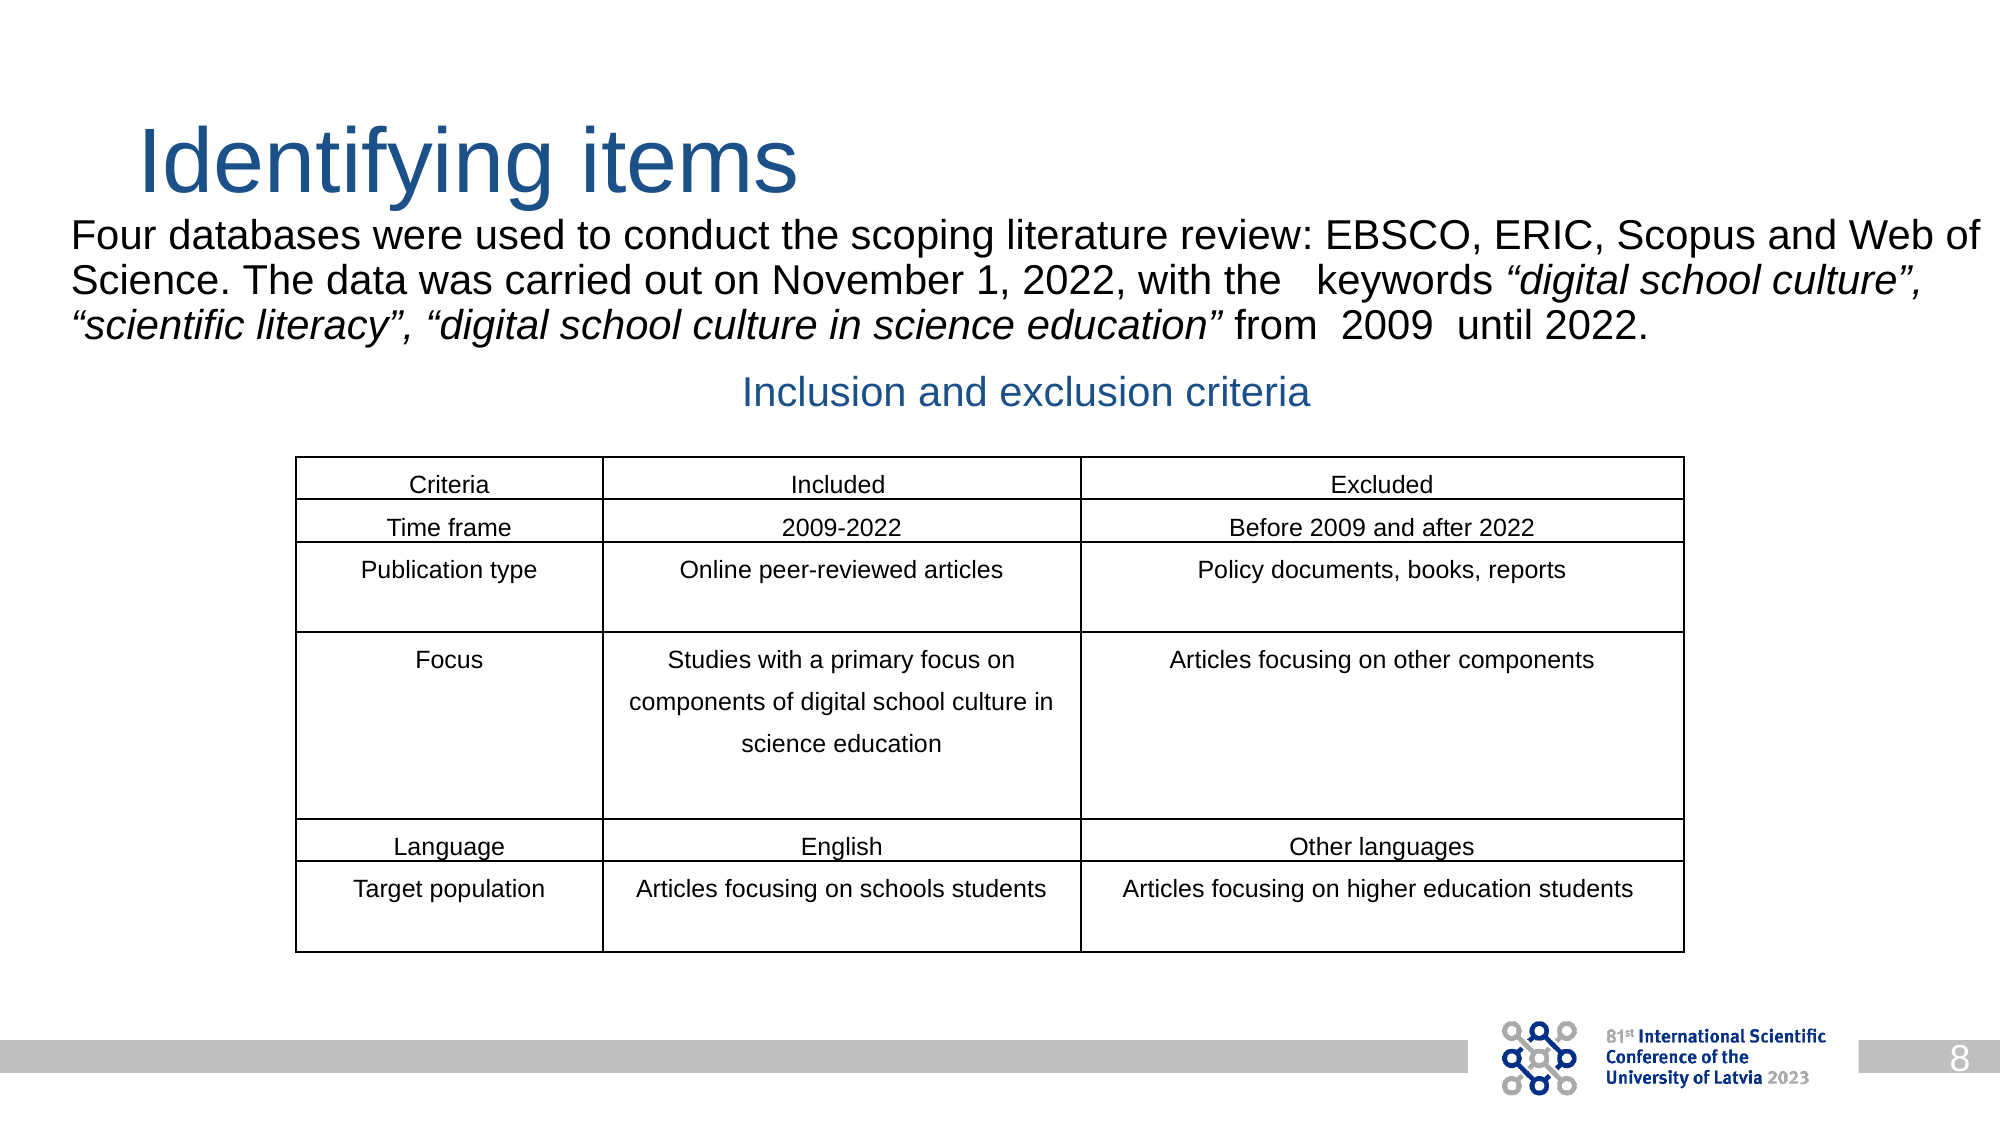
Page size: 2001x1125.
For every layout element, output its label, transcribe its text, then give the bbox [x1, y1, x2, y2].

table_cell Articles focusing on schools students [604, 862, 1080, 951]
table_header Criteria [297, 458, 602, 498]
slide_number 8 [1930, 1025, 1990, 1085]
table_cell Online peer-reviewed articles [604, 543, 1080, 631]
picture [1477, 991, 1850, 1125]
table_cell Studies with a primary focus on components of digital school culture in science education [604, 633, 1080, 818]
table_cell English [604, 820, 1080, 860]
table_cell Language [297, 820, 602, 860]
title Identifying items [129, 71, 2000, 254]
table_cell Articles focusing on higher education students [1082, 862, 1683, 951]
table_cell Other languages [1082, 820, 1683, 860]
table_cell Time frame [297, 500, 602, 541]
table_cell Publication type [297, 543, 602, 631]
table_cell Focus [297, 633, 602, 818]
list Four databases were used to conduct the scoping literature review: EBSCO, ERIC, Scopus and Web of Science. The data was carried out on November 1, 2022, with the keywords “digital school culture”, “scientific literacy”, “digital school culture in science education” from 2009 until 2022. Inclusion and exclusion criteria [62, 206, 1990, 979]
table_header Included [604, 458, 1080, 498]
table_cell Target population [297, 862, 602, 951]
table_header Excluded [1082, 458, 1683, 498]
table_cell Policy documents, books, reports [1082, 543, 1683, 631]
table_cell Articles focusing on other components [1082, 633, 1683, 818]
table_cell Before 2009 and after 2022 [1082, 500, 1683, 541]
table_cell 2009-2022 [604, 500, 1080, 541]
